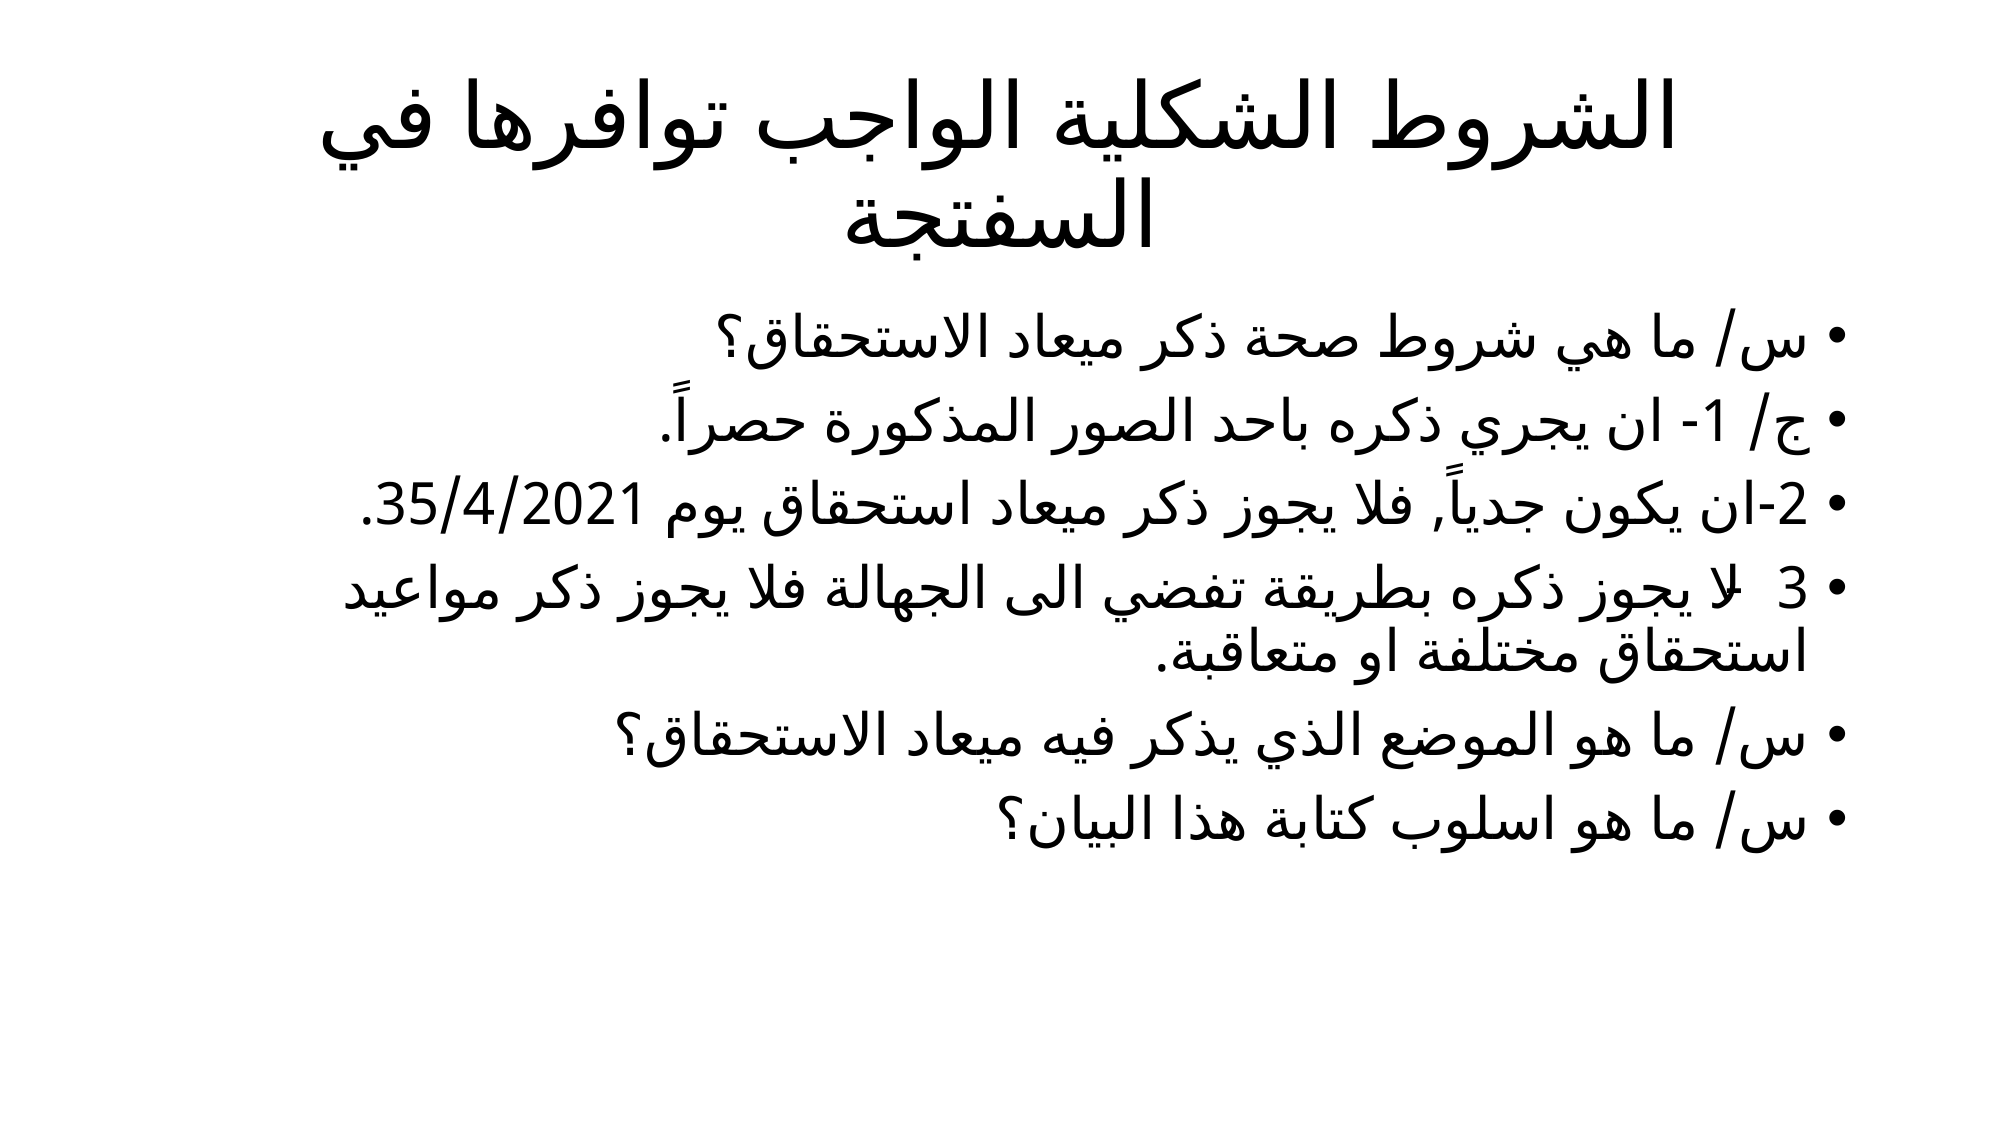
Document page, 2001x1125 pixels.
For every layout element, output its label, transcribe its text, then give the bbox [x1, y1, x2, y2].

list س/ ما هي شروط صحة ذكر ميعاد الاستحقاق؟ ج/ 1- ان يجري ذكره باحد الصور المذكورة حصراً. 2-ان يكون جدياً, فلا يجوز ذكر ميعاد استحقاق يوم 35/4/2021. 3- لا يجوز ذكره بطريقة تفضي الى الجهالة فلا يجوز ذكر مواعيد استحقاق مختلفة او متعاقبة. س/ ما هو الموضع الذي يذكر فيه ميعاد الاستحقاق؟ س/ ما هو اسلوب كتابة هذا البيان؟ [137, 299, 1863, 1014]
title الشروط الشكلية الواجب توافرها في السفتجة [137, 59, 1863, 278]
